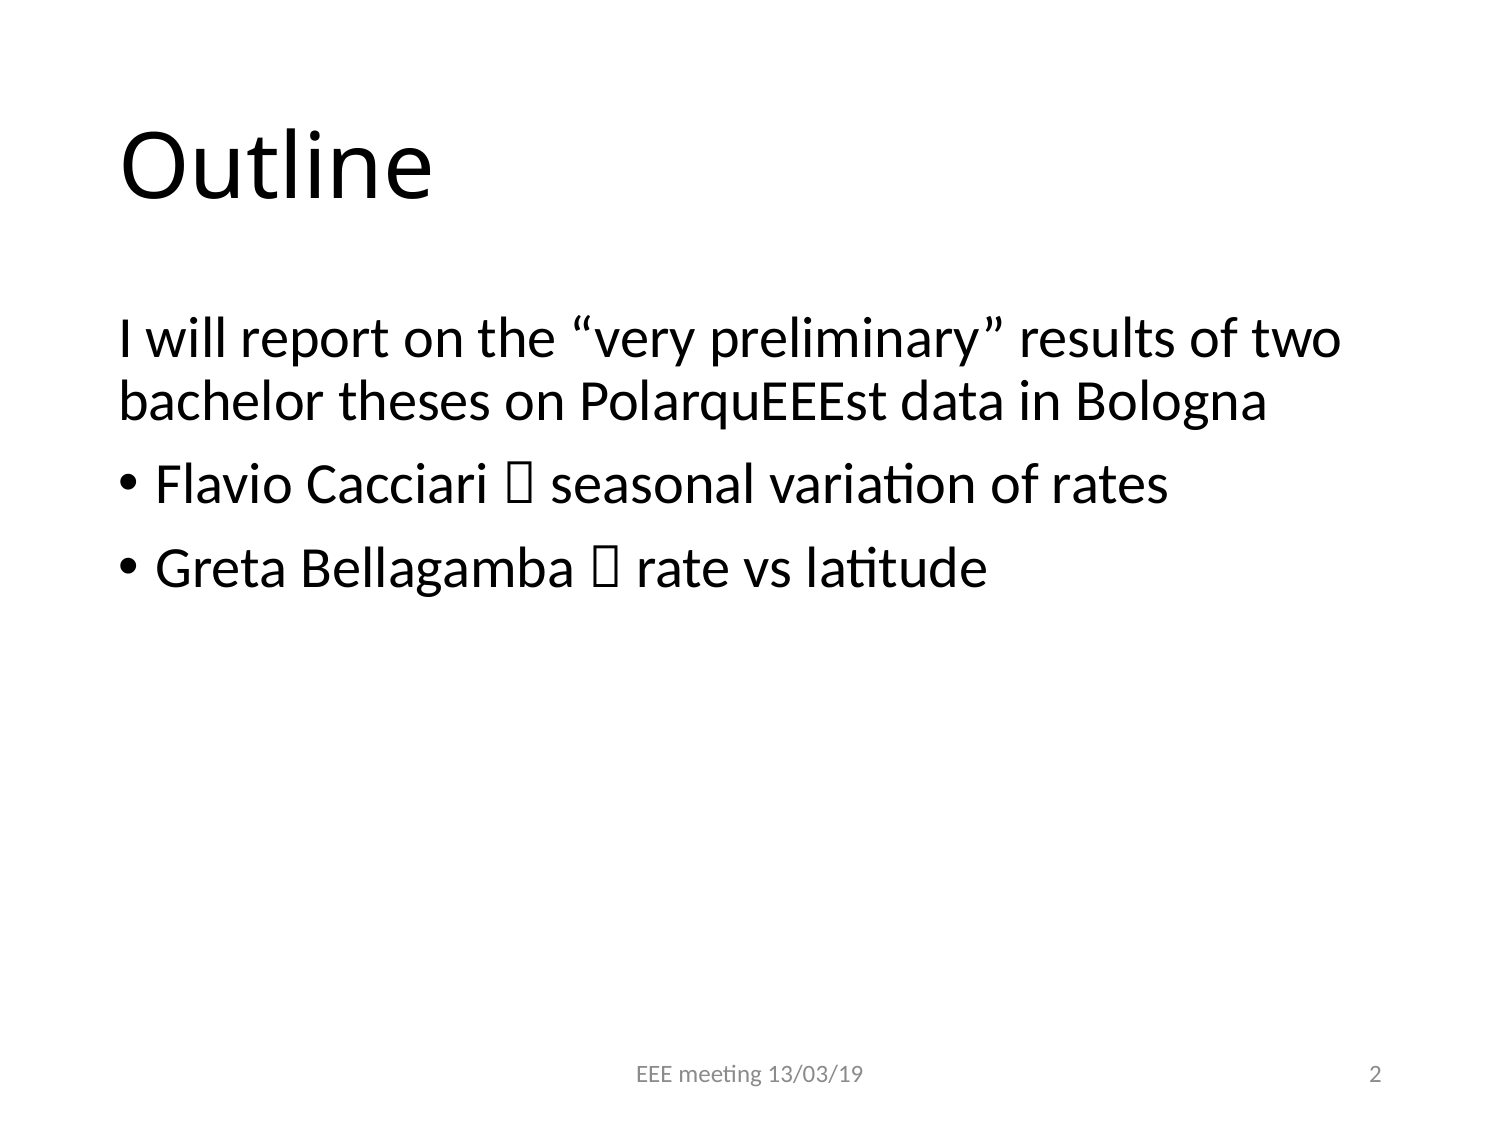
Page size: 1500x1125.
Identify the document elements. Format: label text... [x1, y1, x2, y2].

footer EEE meeting 13/03/19 [496, 1042, 1004, 1103]
list I will report on the “very preliminary” results of two bachelor theses on PolarquEEEst data in Bologna Flavio Cacciari  seasonal variation of rates Greta Bellagamba  rate vs latitude [103, 299, 1397, 1014]
slide_number 2 [1059, 1042, 1397, 1103]
title Outline [103, 59, 1397, 278]
